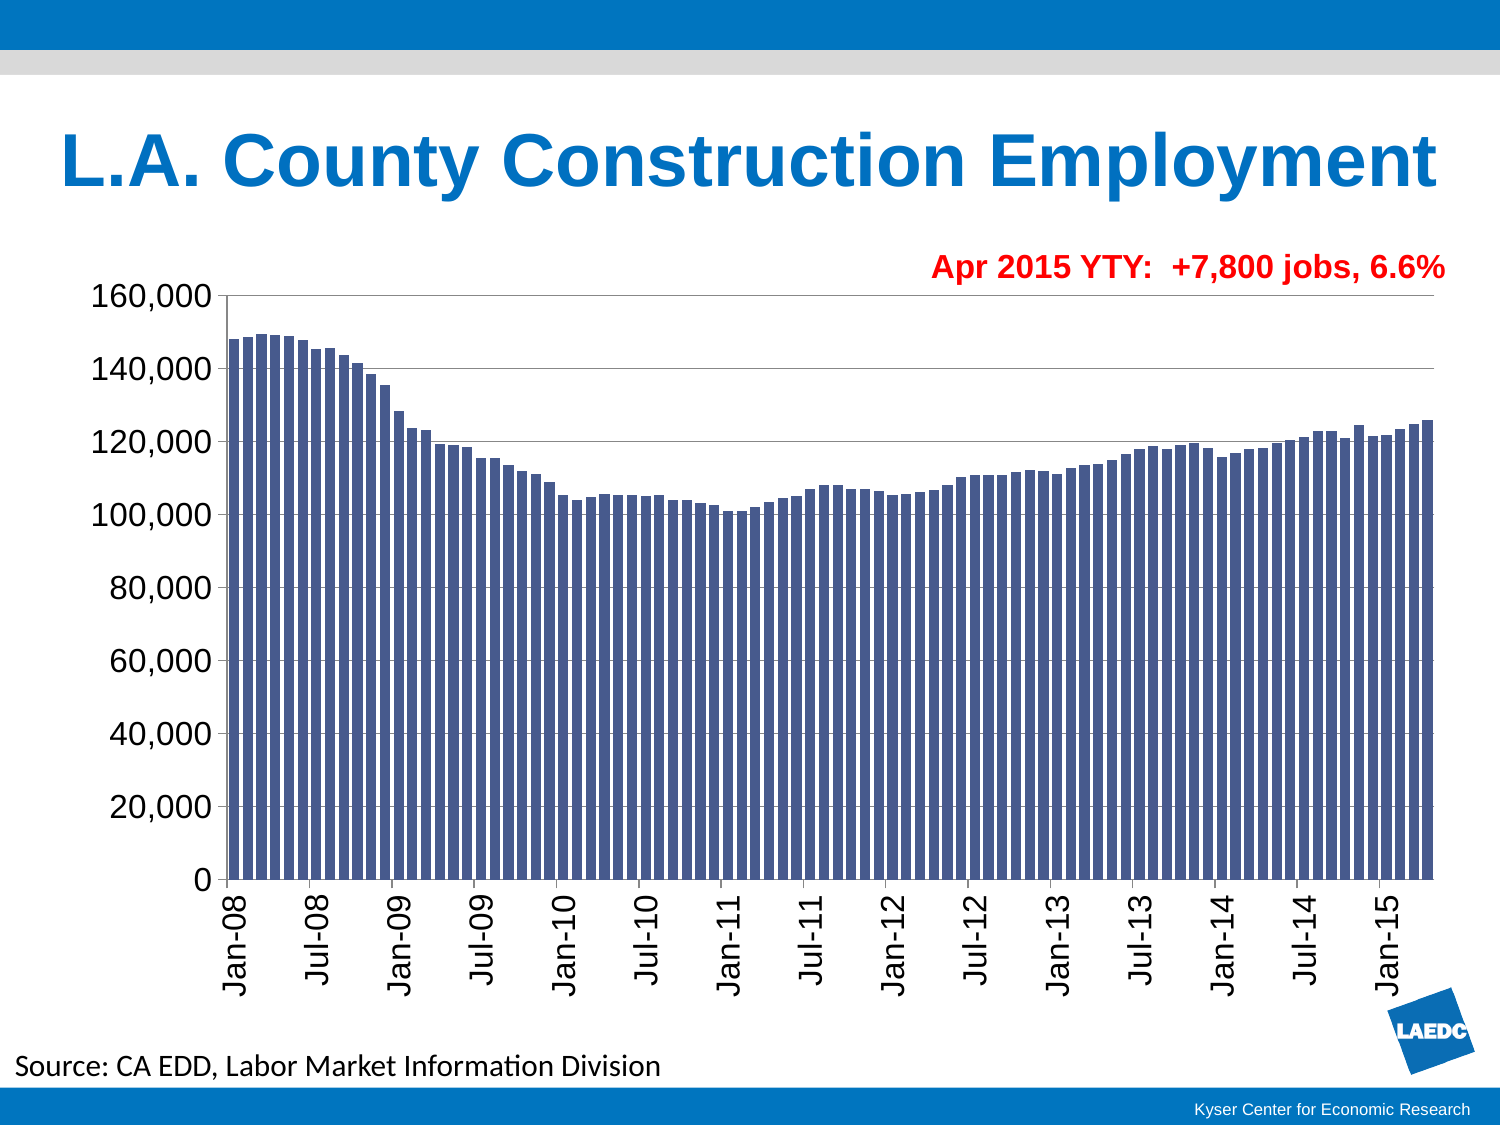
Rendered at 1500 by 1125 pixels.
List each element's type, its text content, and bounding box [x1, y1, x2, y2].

text_box L.A. County Construction Employment [0, 74, 1500, 238]
text_box Source: CA EDD, Labor Market Information Division [0, 1037, 1013, 1090]
text_box Apr 2015 YTY: +7,800 jobs, 6.6% [916, 237, 1462, 261]
text_box [0, 1085, 1500, 1125]
text_box [0, 48, 1500, 74]
picture [1387, 987, 1475, 1076]
text_box Kyser Center for Economic Research [1048, 1091, 1486, 1125]
text_box [0, 0, 1500, 48]
chart [62, 262, 1463, 1013]
